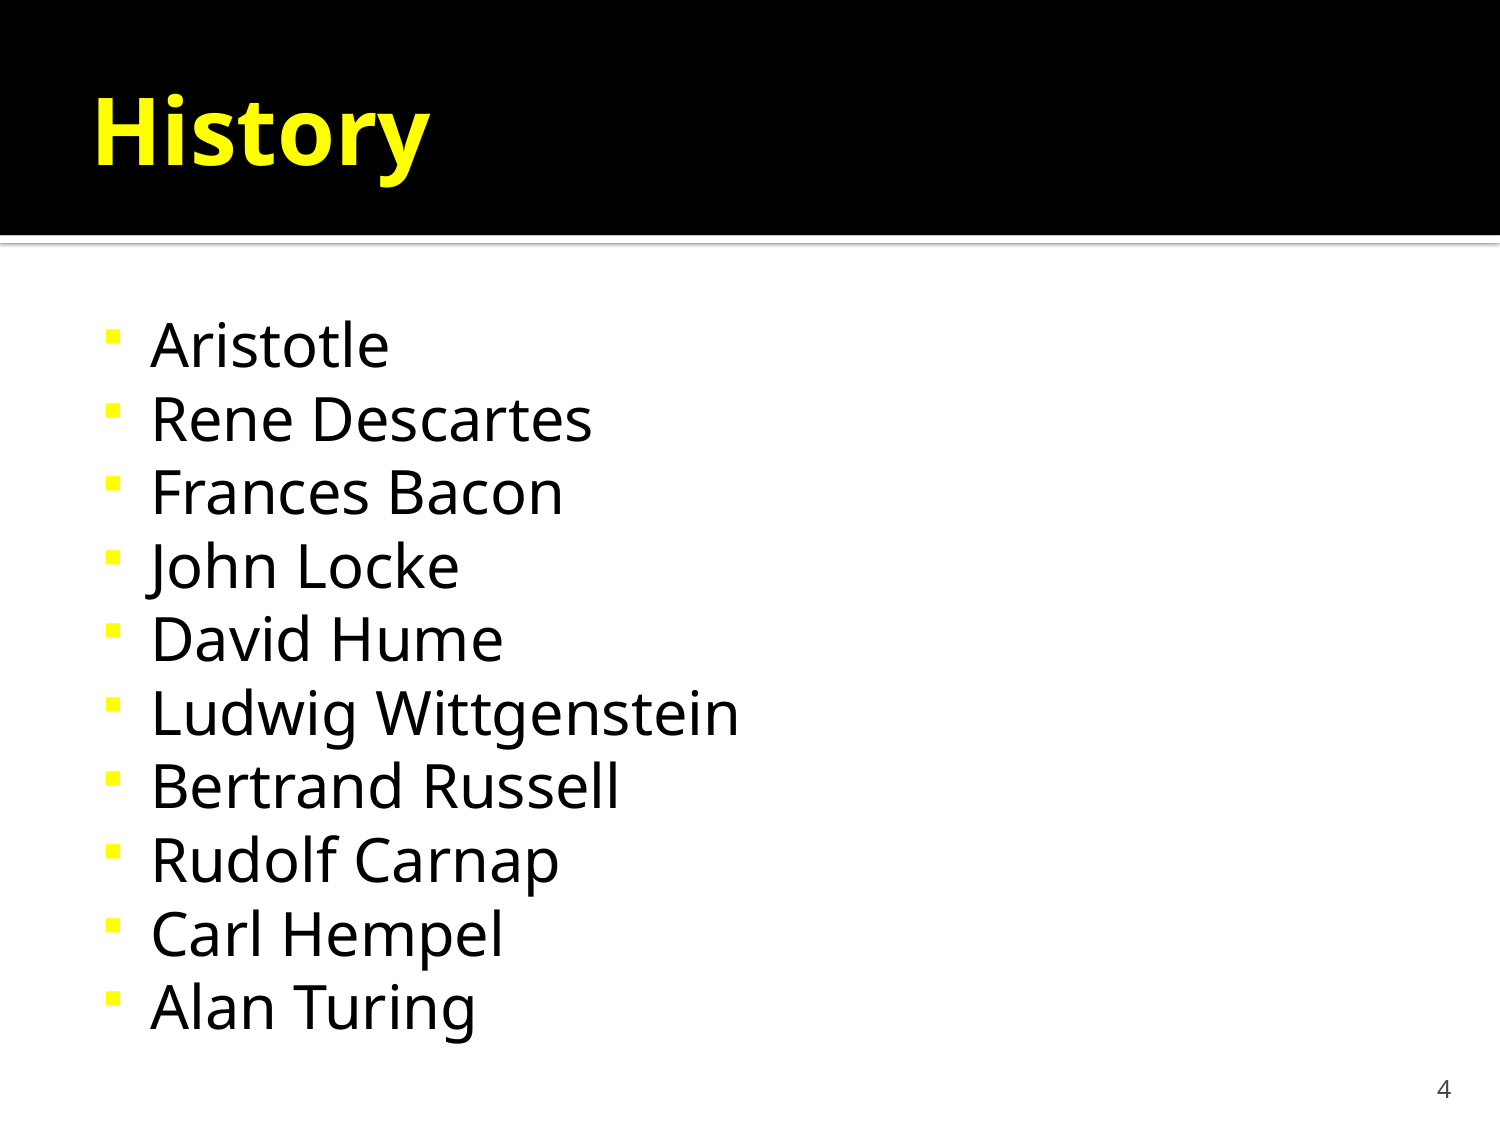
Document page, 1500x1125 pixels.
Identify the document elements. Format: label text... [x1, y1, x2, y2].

slide_number 4 [1345, 1062, 1467, 1108]
list Aristotle Rene Descartes Frances Bacon John Locke David Hume Ludwig Wittgenstein Bertrand Russell Rudolf Carnap Carl Hempel Alan Turing [74, 290, 1426, 1051]
title History [75, 25, 1425, 231]
